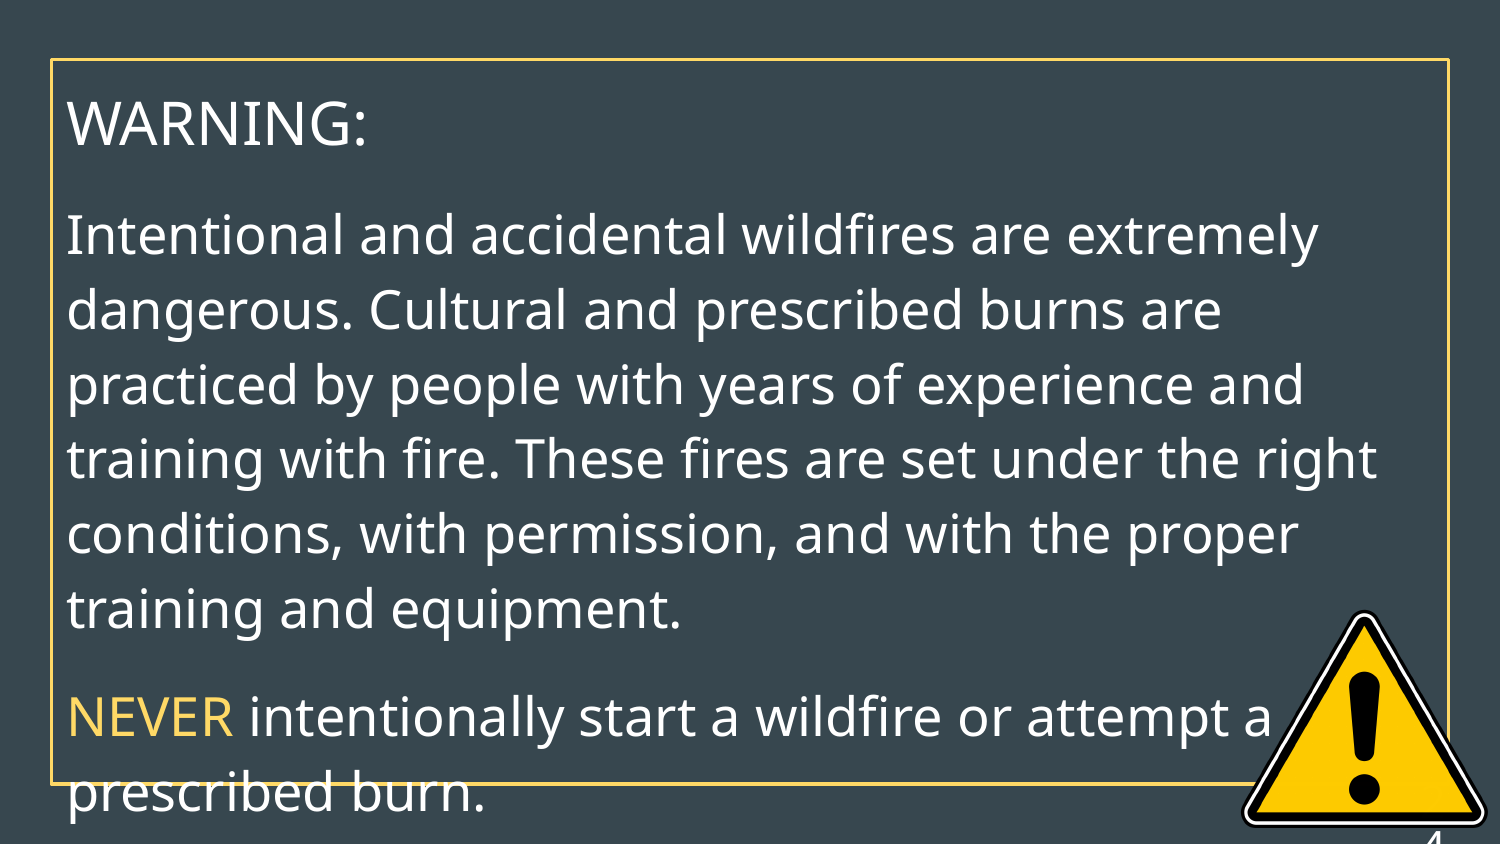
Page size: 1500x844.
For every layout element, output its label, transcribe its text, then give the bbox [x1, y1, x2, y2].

list WARNING: Intentional and accidental wildfires are extremely dangerous. Cultural and prescribed burns are practiced by people with years of experience and training with fire. These fires are set under the right conditions, with permission, and with the proper training and equipment. NEVER intentionally start a wildfire or attempt a prescribed burn. [51, 59, 1449, 785]
picture [1228, 593, 1500, 844]
